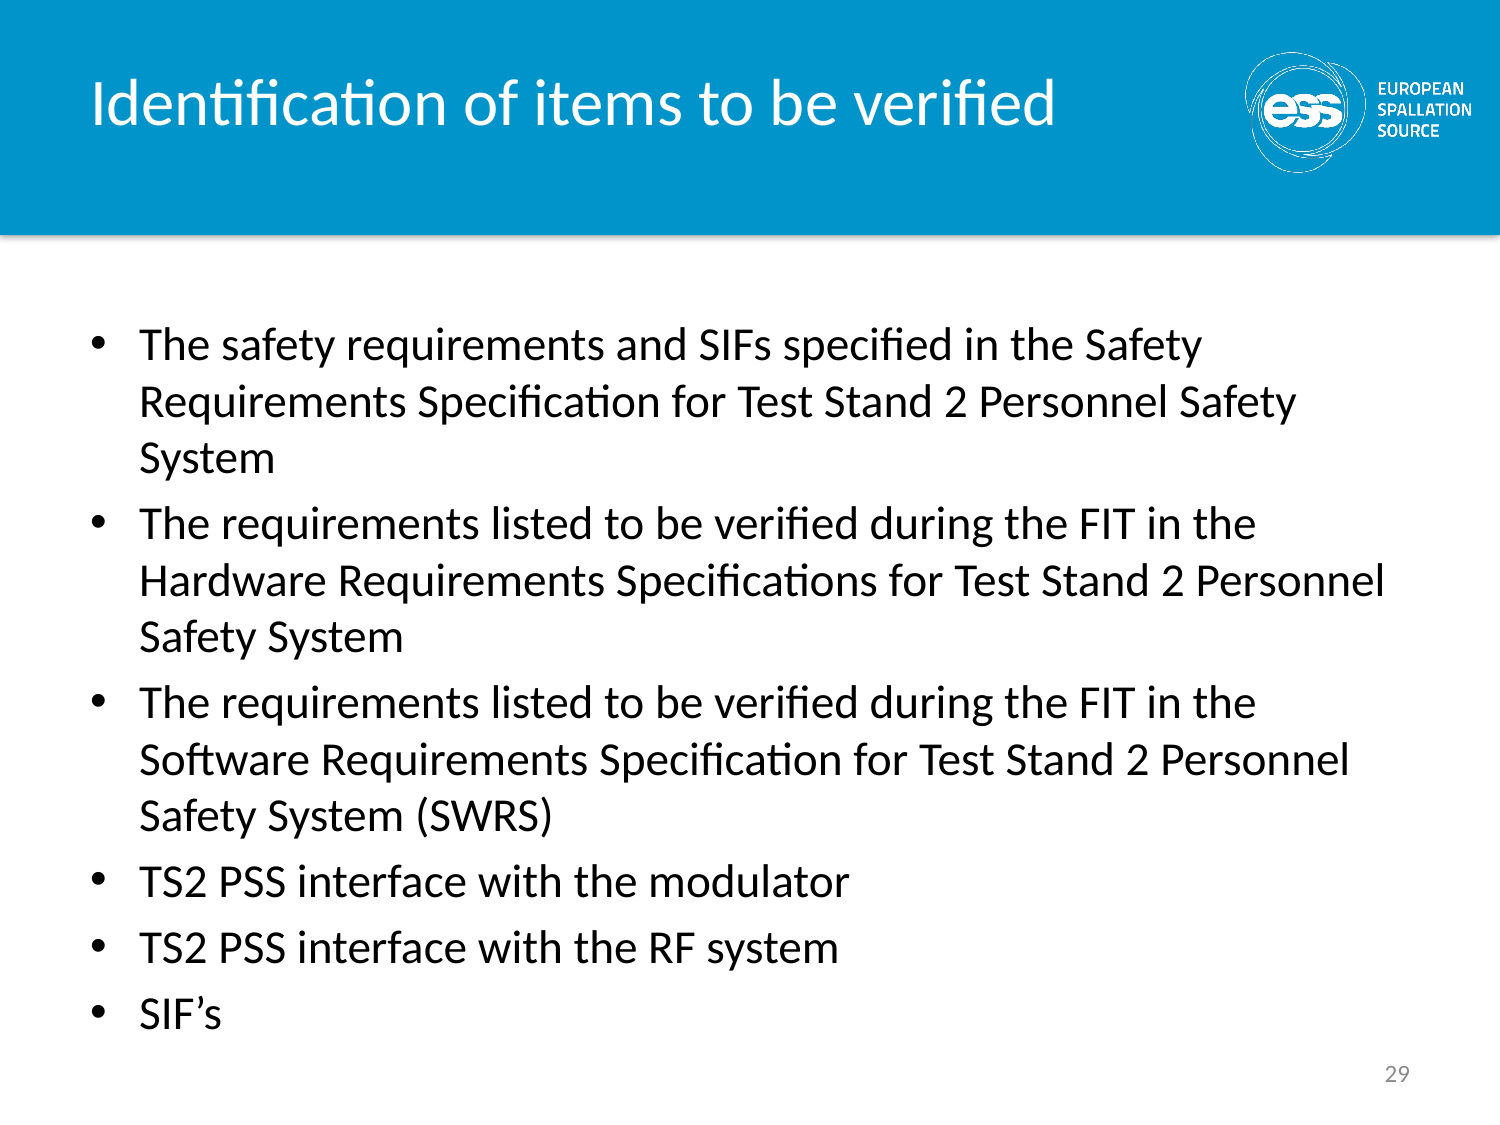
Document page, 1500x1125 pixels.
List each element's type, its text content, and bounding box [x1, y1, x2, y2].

picture [1423, 83, 1430, 94]
title Identification of items to be verified [75, 45, 1247, 233]
picture [1264, 94, 1342, 127]
picture [1398, 109, 1406, 115]
picture [1418, 104, 1423, 115]
picture [1443, 86, 1450, 93]
picture [1432, 125, 1438, 136]
slide_number 29 [1074, 1049, 1425, 1103]
list The safety requirements and SIFs specified in the Safety Requirements Specification for Test Stand 2 Personnel Safety System The requirements listed to be verified during the FIT in the Hardware Requirements Specifications for Test Stand 2 Personnel Safety System The requirements listed to be verified during the FIT in the Software Requirements Specification for Test Stand 2 Personnel Safety System (SWRS) TS2 PSS interface with the modulator TS2 PSS interface with the RF system SIF’s [75, 306, 1425, 1049]
picture [1409, 104, 1415, 115]
picture [1454, 83, 1458, 94]
picture [1436, 104, 1444, 115]
picture [1422, 125, 1428, 134]
picture [1379, 83, 1385, 94]
picture [1400, 83, 1407, 94]
picture [1389, 104, 1393, 115]
